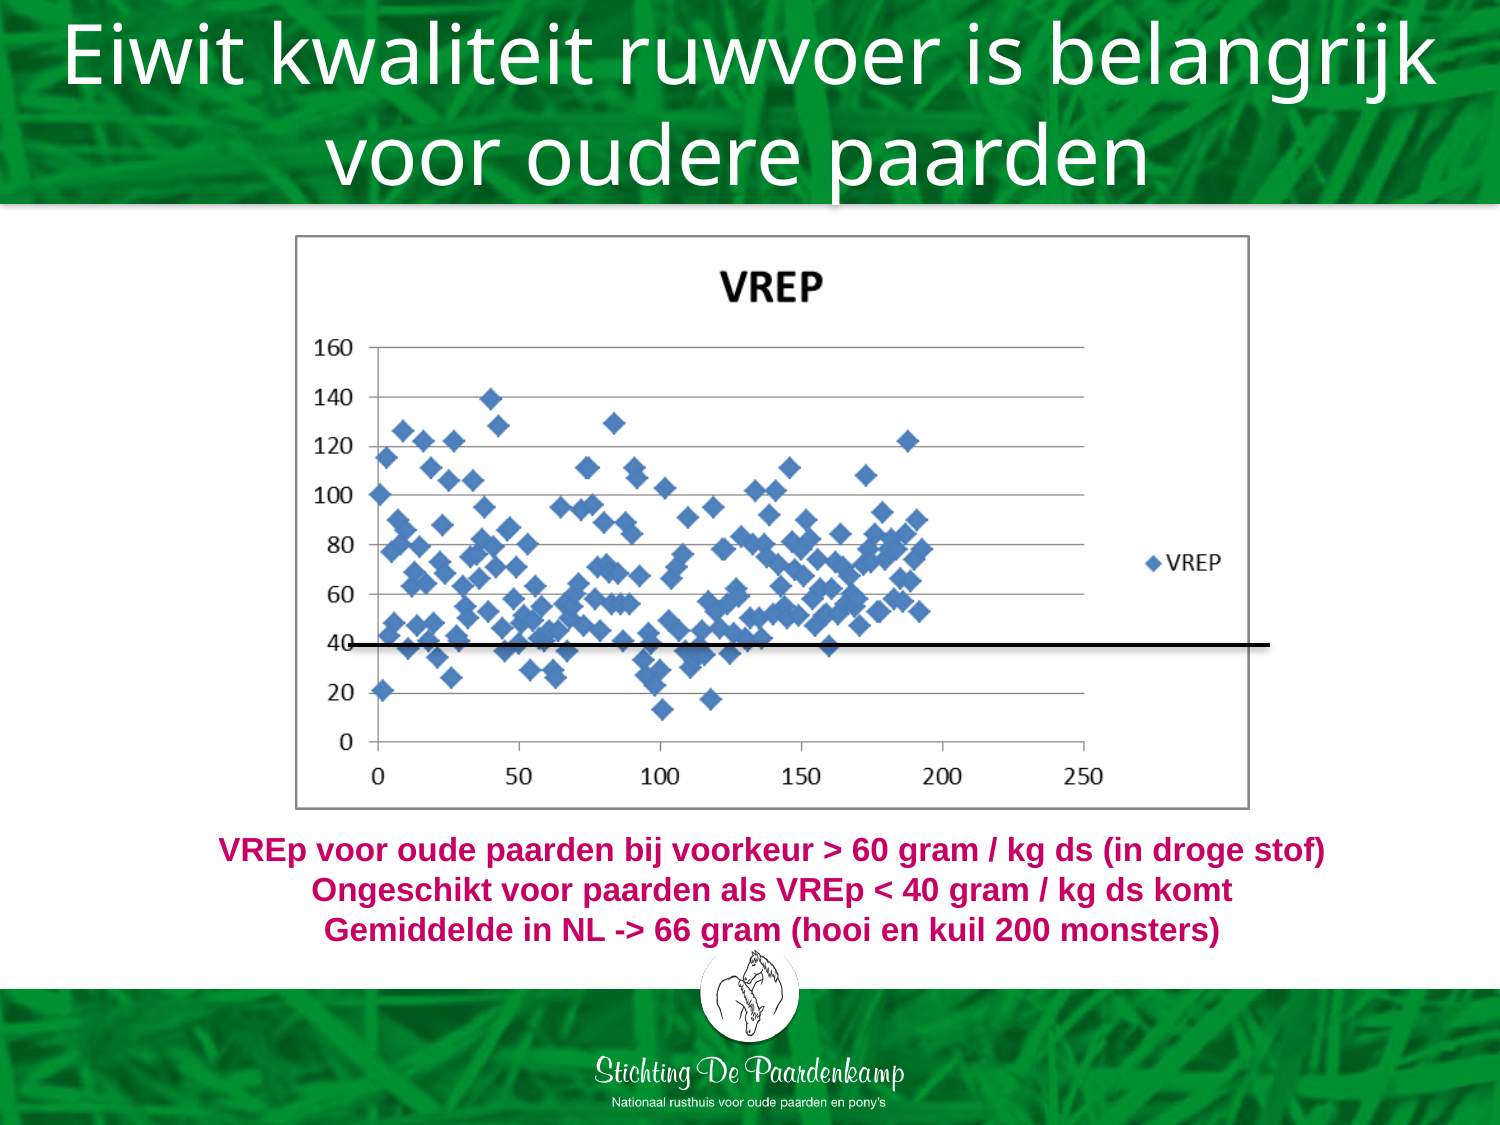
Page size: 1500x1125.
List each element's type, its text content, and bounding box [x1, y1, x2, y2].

text_box [0, 988, 585, 1125]
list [295, 235, 1250, 810]
text_box [915, 988, 1500, 1125]
text_box Eiwit kwaliteit ruwvoer is belangrijk voor oudere paarden [0, 0, 1500, 204]
picture [590, 933, 910, 1125]
text_box VREp voor oude paarden bij voorkeur > 60 gram / kg ds (in droge stof) Ongeschikt voor paarden als VREp < 40 gram / kg ds komt Gemiddelde in NL -> 66 gram (hooi en kuil 200 monsters) [97, 810, 1448, 966]
